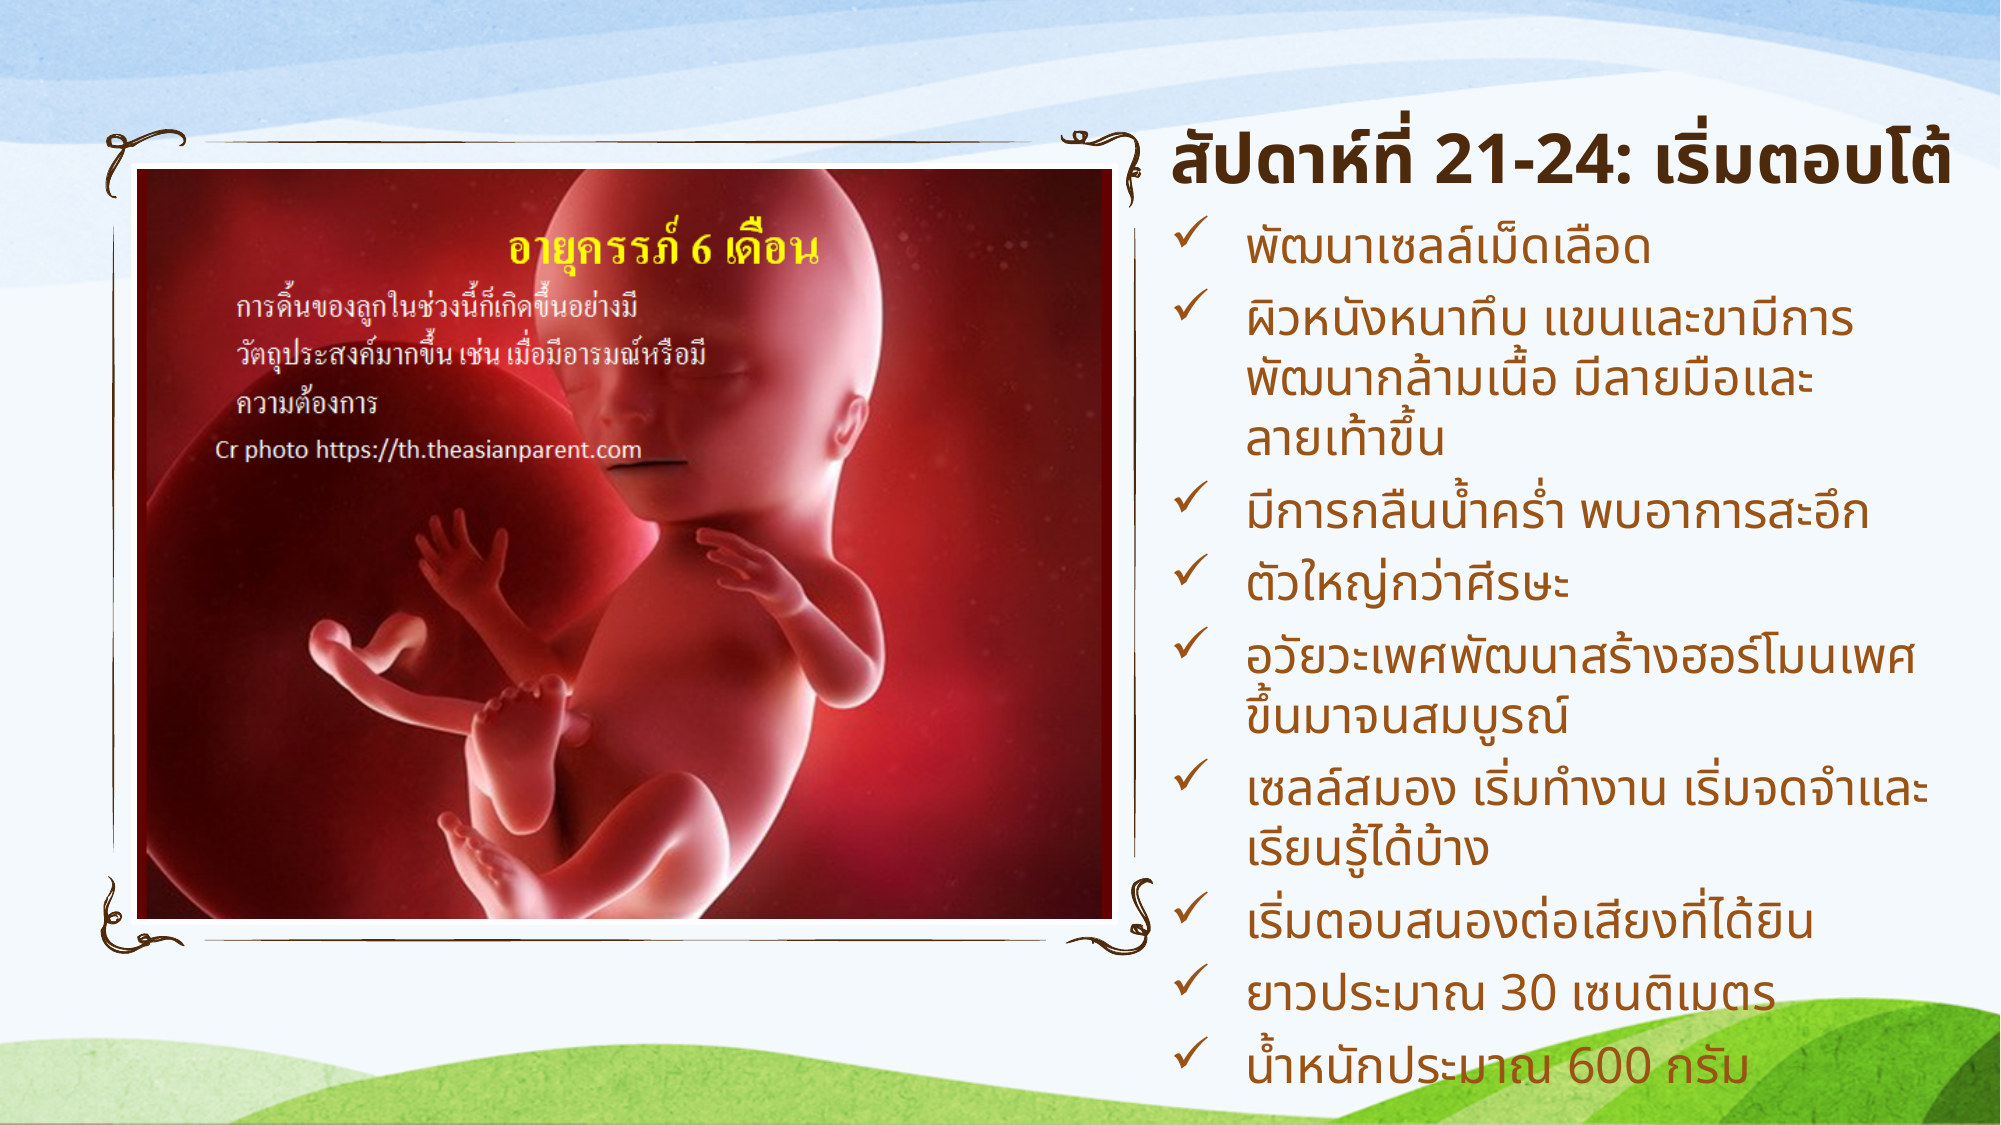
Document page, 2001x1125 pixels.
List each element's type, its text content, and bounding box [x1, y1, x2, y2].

list พัฒนาเซลล์เม็ดเลือด ผิวหนังหนาทึบ แขนและขามีการพัฒนากล้ามเนื้อ มีลายมือและลายเท้าขึ้น มีการกลืนน้ำคร่ำ พบอาการสะอึก ตัวใหญ่กว่าศีรษะ อวัยวะเพศพัฒนาสร้างฮอร์โมนเพศขึ้นมาจนสมบูรณ์ เซลล์สมอง เริ่มทำงาน เริ่มจดจำและเรียนรู้ได้บ้าง เริ่มตอบสนองต่อเสียงที่ได้ยิน ยาวประมาณ 30 เซนติเมตร น้ำหนักประมาณ 600 กรัม [1155, 205, 1968, 1069]
picture [0, 0, 2001, 1125]
title สัปดาห์ที่ 21-24: เริ่มตอบโต้ [1155, 52, 2000, 206]
